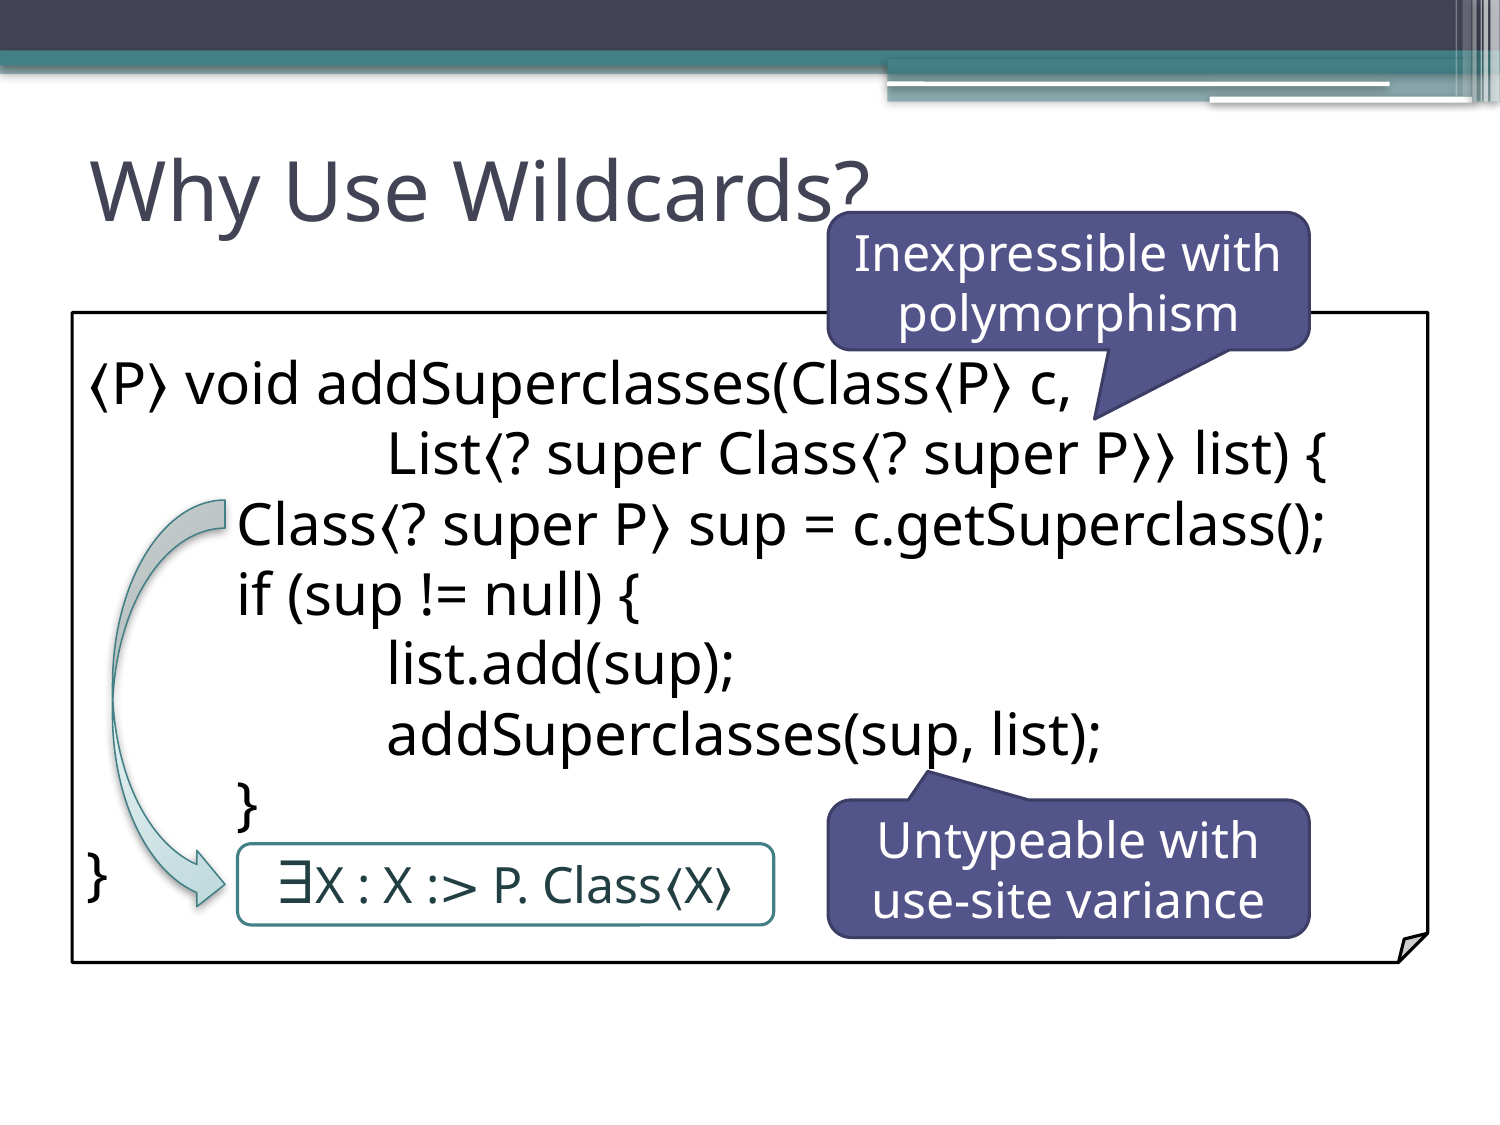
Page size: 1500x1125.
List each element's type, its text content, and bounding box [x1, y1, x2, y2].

text_box Inexpressible with polymorphism [826, 210, 1311, 421]
title Why Use Wildcards? [75, 99, 1425, 276]
text_box [111, 499, 226, 908]
text_box 〈P〉 void addSuperclasses(Class〈P〉 c, List〈? super Class〈? super P〉〉 list) { Class〈? super P〉 sup = c.getSuperclass(); if (sup != null) { list.add(sup); addSuperclasses(sup, list); } } [70, 310, 1430, 965]
text_box Untypeable with use-site variance [826, 769, 1311, 940]
text_box ∃X : X :> P. Class〈X〉 [235, 842, 776, 927]
